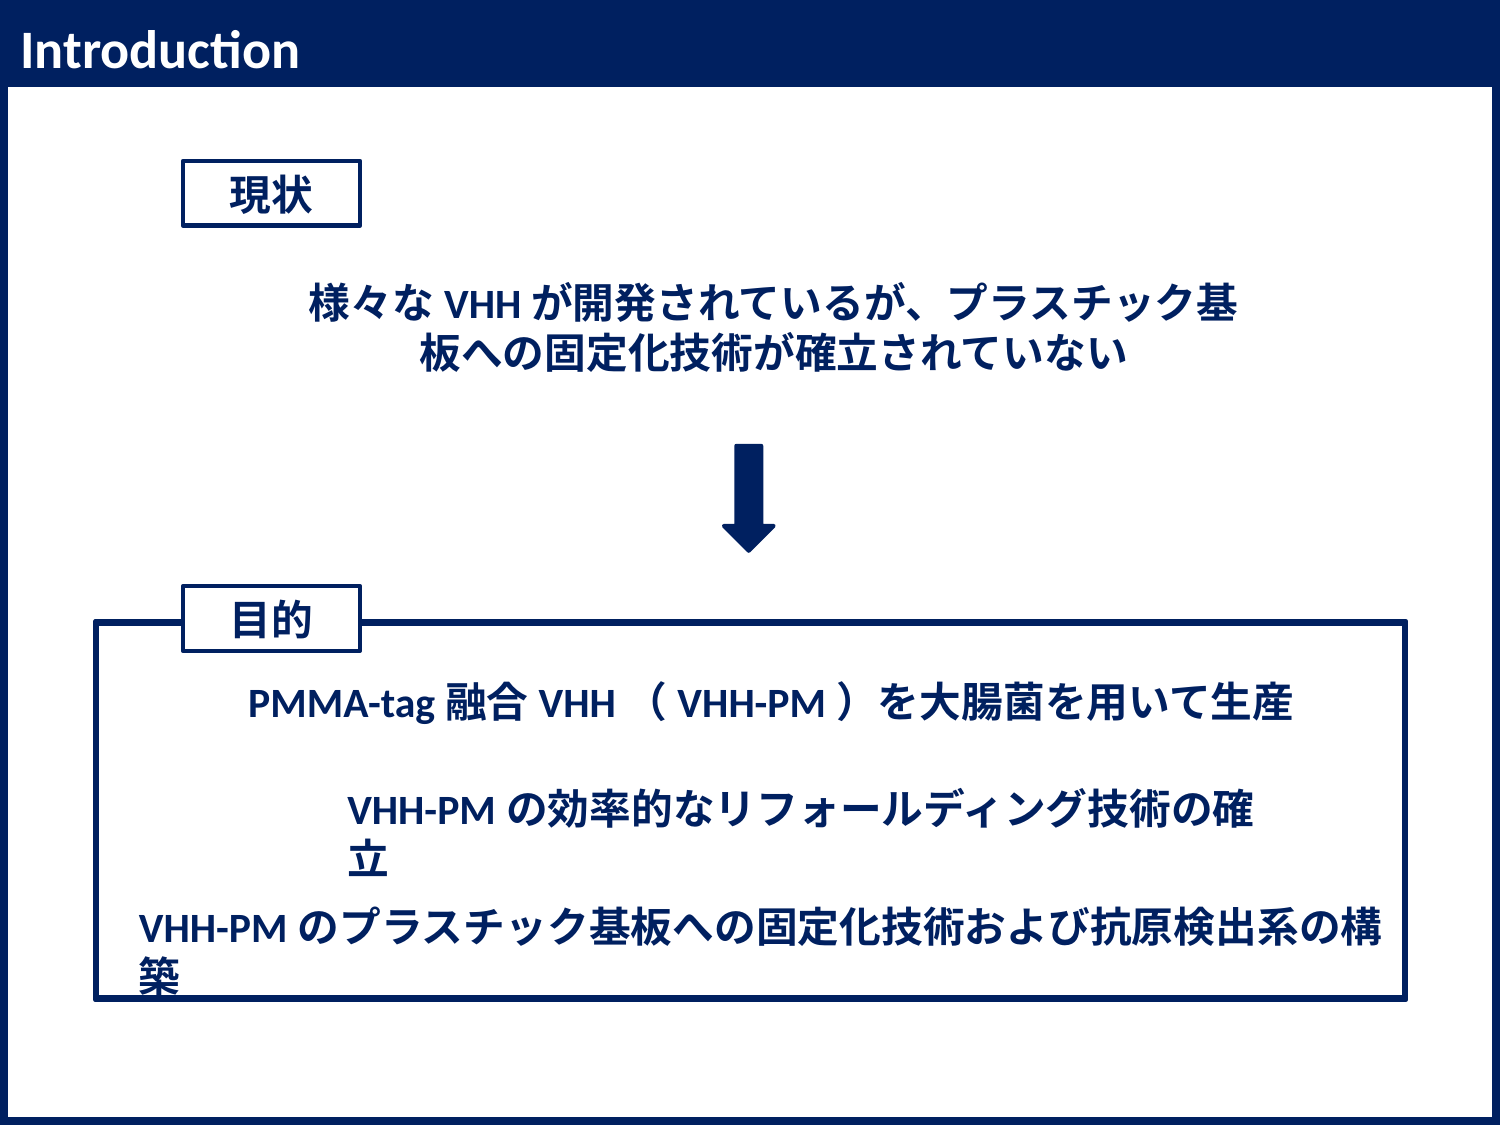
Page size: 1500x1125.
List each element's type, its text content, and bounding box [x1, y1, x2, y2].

text_box 様々なVHHが開発されているが、プラスチック基板への固定化技術が確立されていない [277, 269, 1270, 384]
text_box [722, 443, 776, 553]
text_box 目的 [182, 586, 361, 651]
text_box PMMA-tag融合VHH（VHH-PM）を大腸菌を用いて生産 [213, 668, 1329, 734]
text_box [0, 0, 1500, 1125]
text_box Introduction [5, 7, 1500, 87]
text_box VHH-PMの効率的なリフォールディング技術の確立 [332, 775, 1282, 890]
text_box VHH-PMのプラスチック基板への固定化技術および抗原検出系の構築 [123, 893, 1402, 995]
text_box 現状 [182, 160, 361, 226]
text_box [93, 619, 1408, 1002]
text_box VHH-PMのプラスチック基板への固定化技術および抗原検出系の構築 [123, 1002, 1407, 1008]
